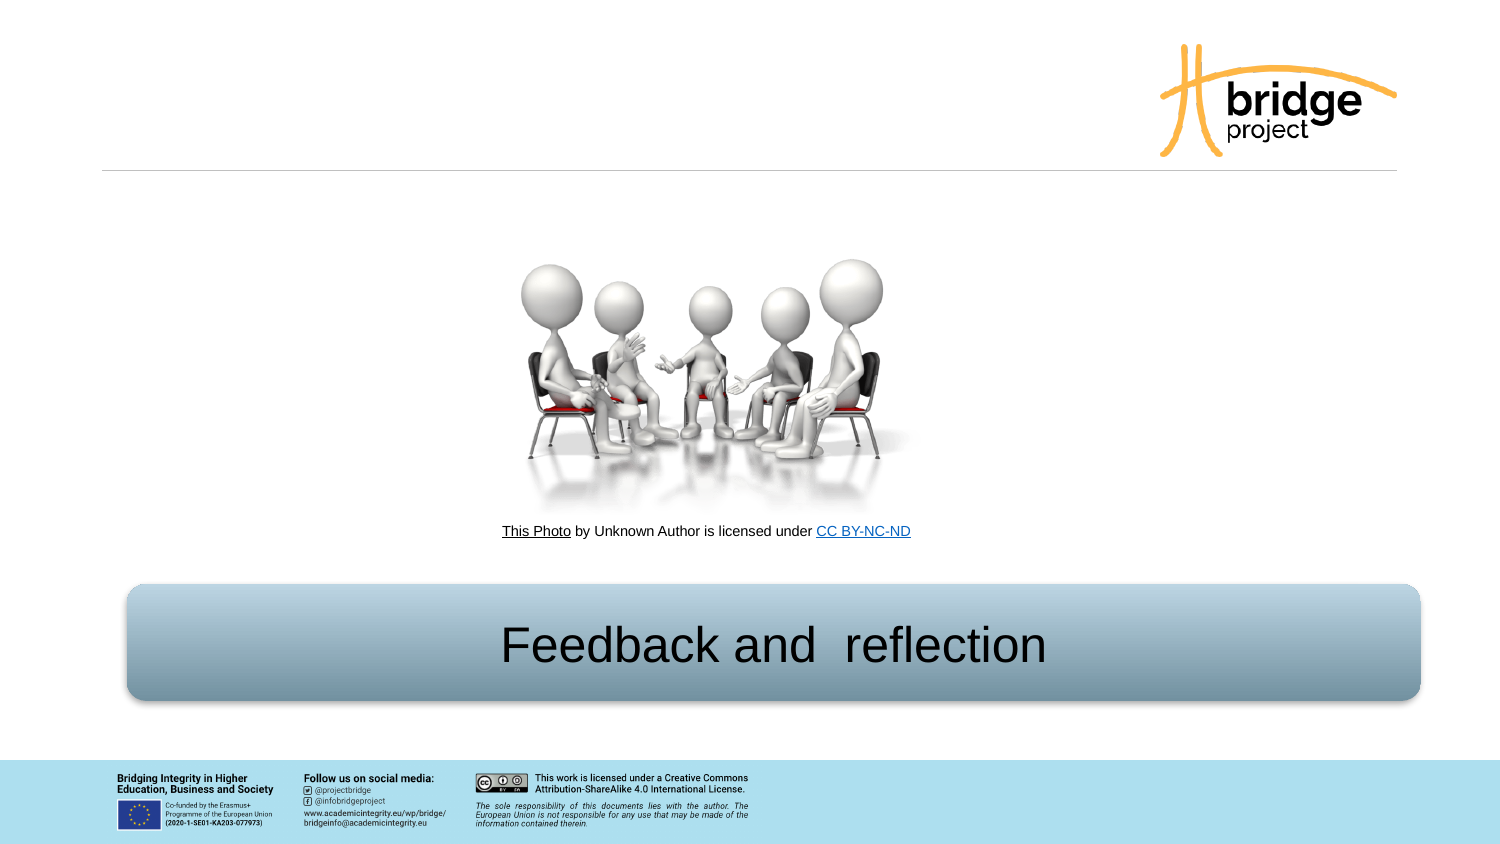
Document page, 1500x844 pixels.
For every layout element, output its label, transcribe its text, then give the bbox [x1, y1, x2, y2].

text_box Feedback and reflection [126, 584, 1422, 701]
picture [487, 241, 924, 515]
text_box This Photo by Unknown Author is licensed under CC BY-NC-ND [487, 514, 946, 547]
picture [103, 760, 762, 844]
picture [1160, 44, 1397, 157]
